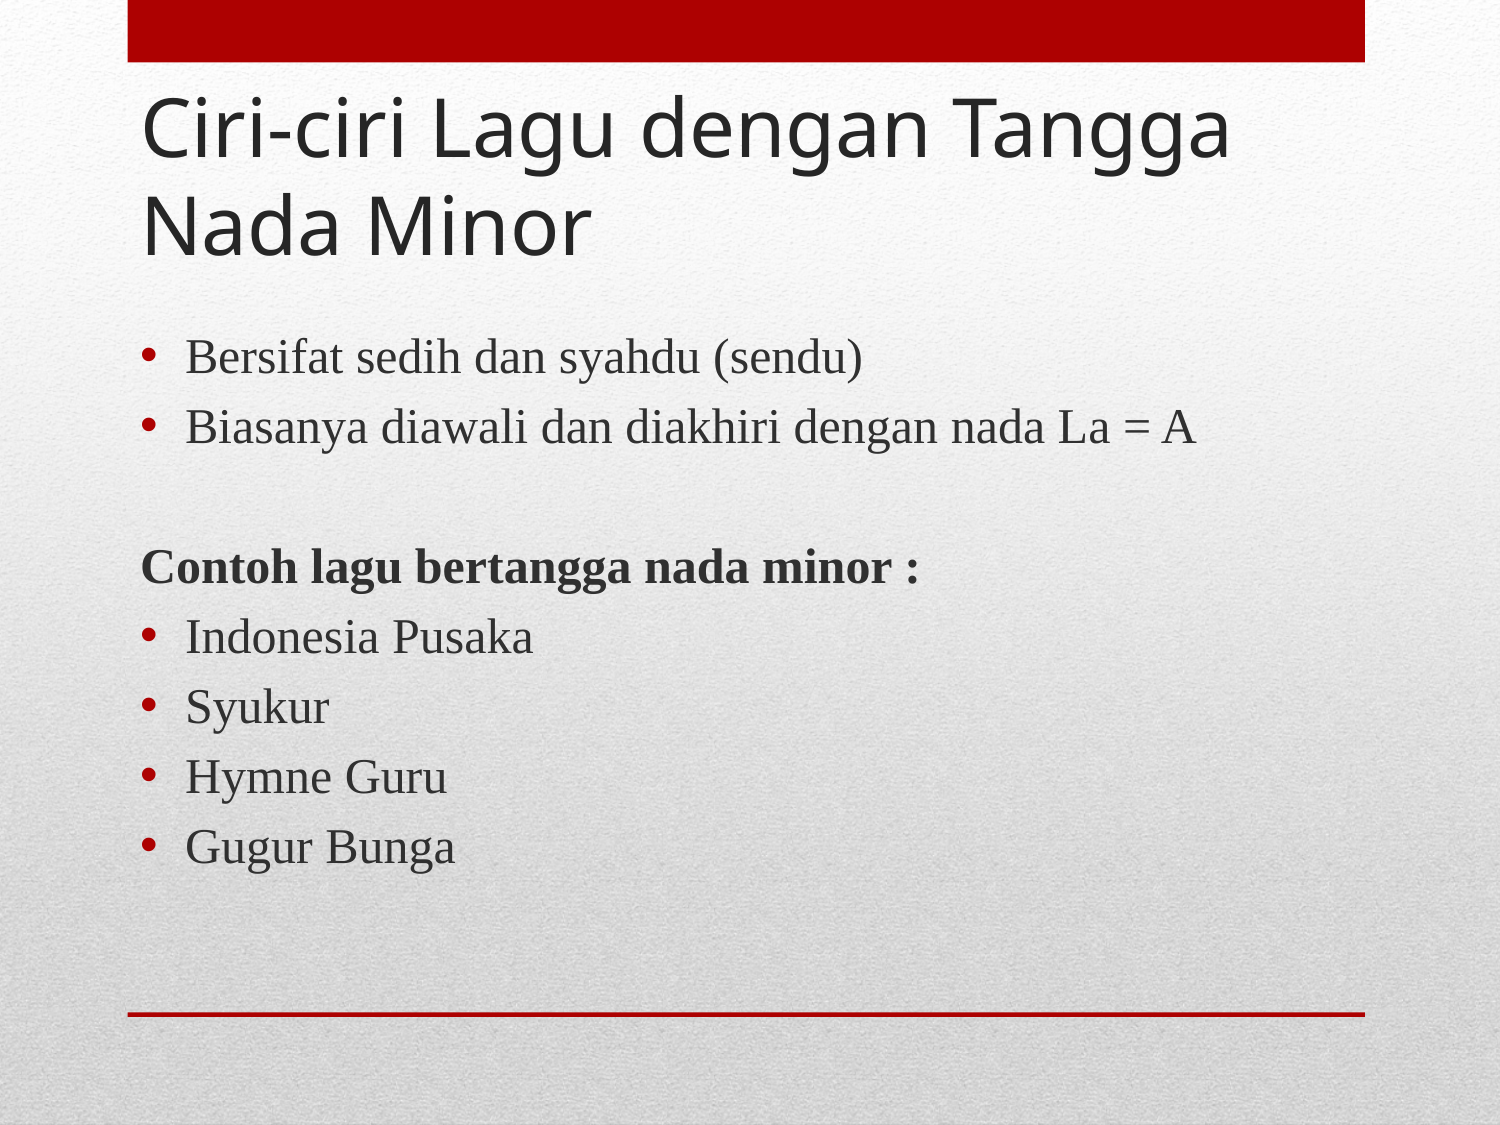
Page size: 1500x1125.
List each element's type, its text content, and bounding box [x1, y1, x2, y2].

list Bersifat sedih dan syahdu (sendu) Biasanya diawali dan diakhiri dengan nada La = A Contoh lagu bertangga nada minor : Indonesia Pusaka Syukur Hymne Guru Gugur Bunga [125, 302, 1363, 1035]
title Ciri-ciri Lagu dengan Tangga Nada Minor [125, 66, 1471, 279]
